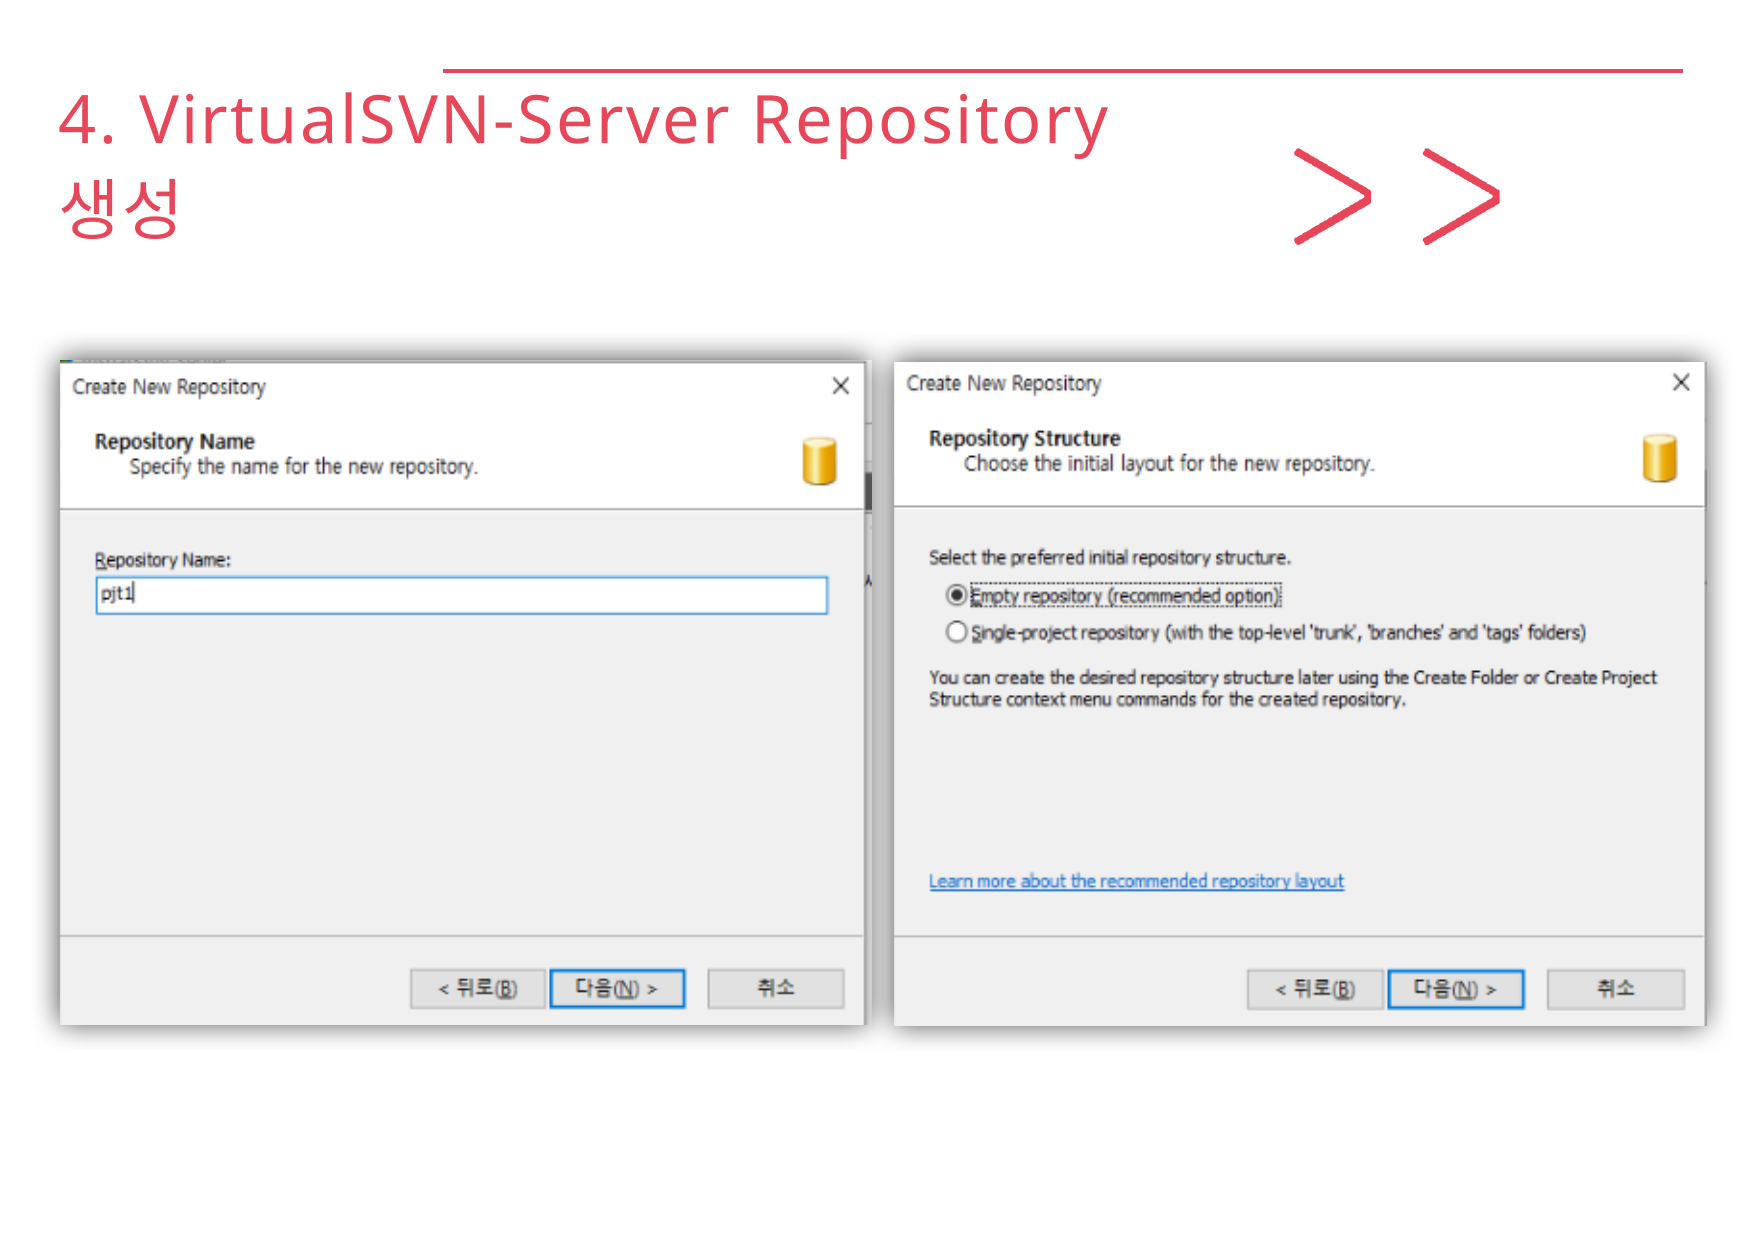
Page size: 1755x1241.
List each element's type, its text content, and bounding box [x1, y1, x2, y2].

picture [1290, 128, 1504, 261]
picture [59, 360, 872, 1026]
picture [894, 361, 1707, 1026]
title 4. VirtualSVN-Server Repository 생성 [59, 64, 1267, 359]
